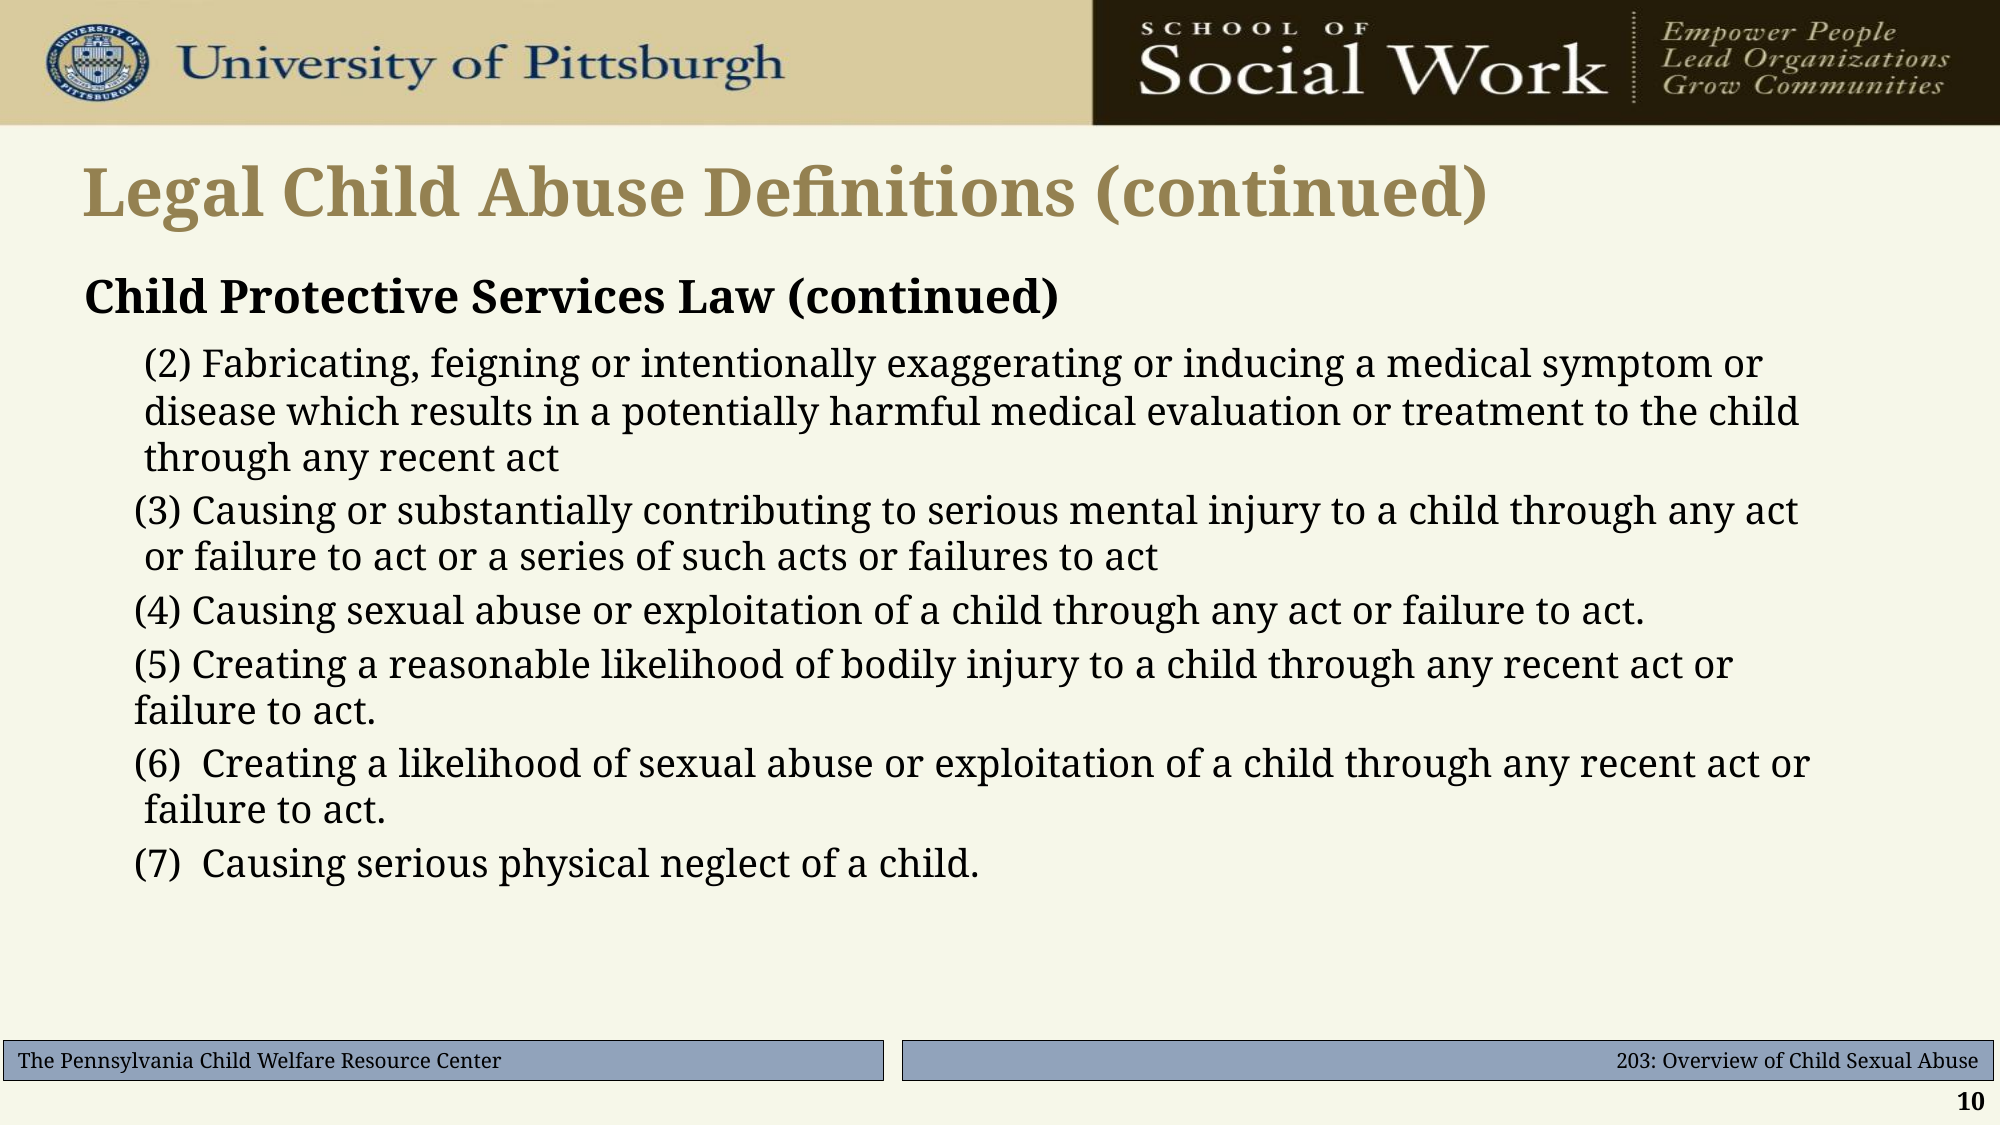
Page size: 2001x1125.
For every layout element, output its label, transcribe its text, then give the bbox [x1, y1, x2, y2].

slide_number 10 [1777, 1085, 2000, 1117]
title Legal Child Abuse Definitions (continued) [66, 225, 1686, 294]
picture [0, 0, 2000, 1125]
list Child Protective Services Law (continued) (2) Fabricating, feigning or intentionally exaggerating or inducing a medical symptom or disease which results in a potentially harmful medical evaluation or treatment to the child through any recent act (3) Causing or substantially contributing to serious mental injury to a child through any act or failure to act or a series of such acts or failures to act (4) Causing sexual abuse or exploitation of a child through any act or failure to act. (5) Creating a reasonable likelihood of bodily injury to a child through any recent act or failure to act. (6) Creating a likelihood of sexual abuse or exploitation of a child through any recent act or failure to act. (7) Causing serious physical neglect of a child. [68, 259, 1844, 1065]
